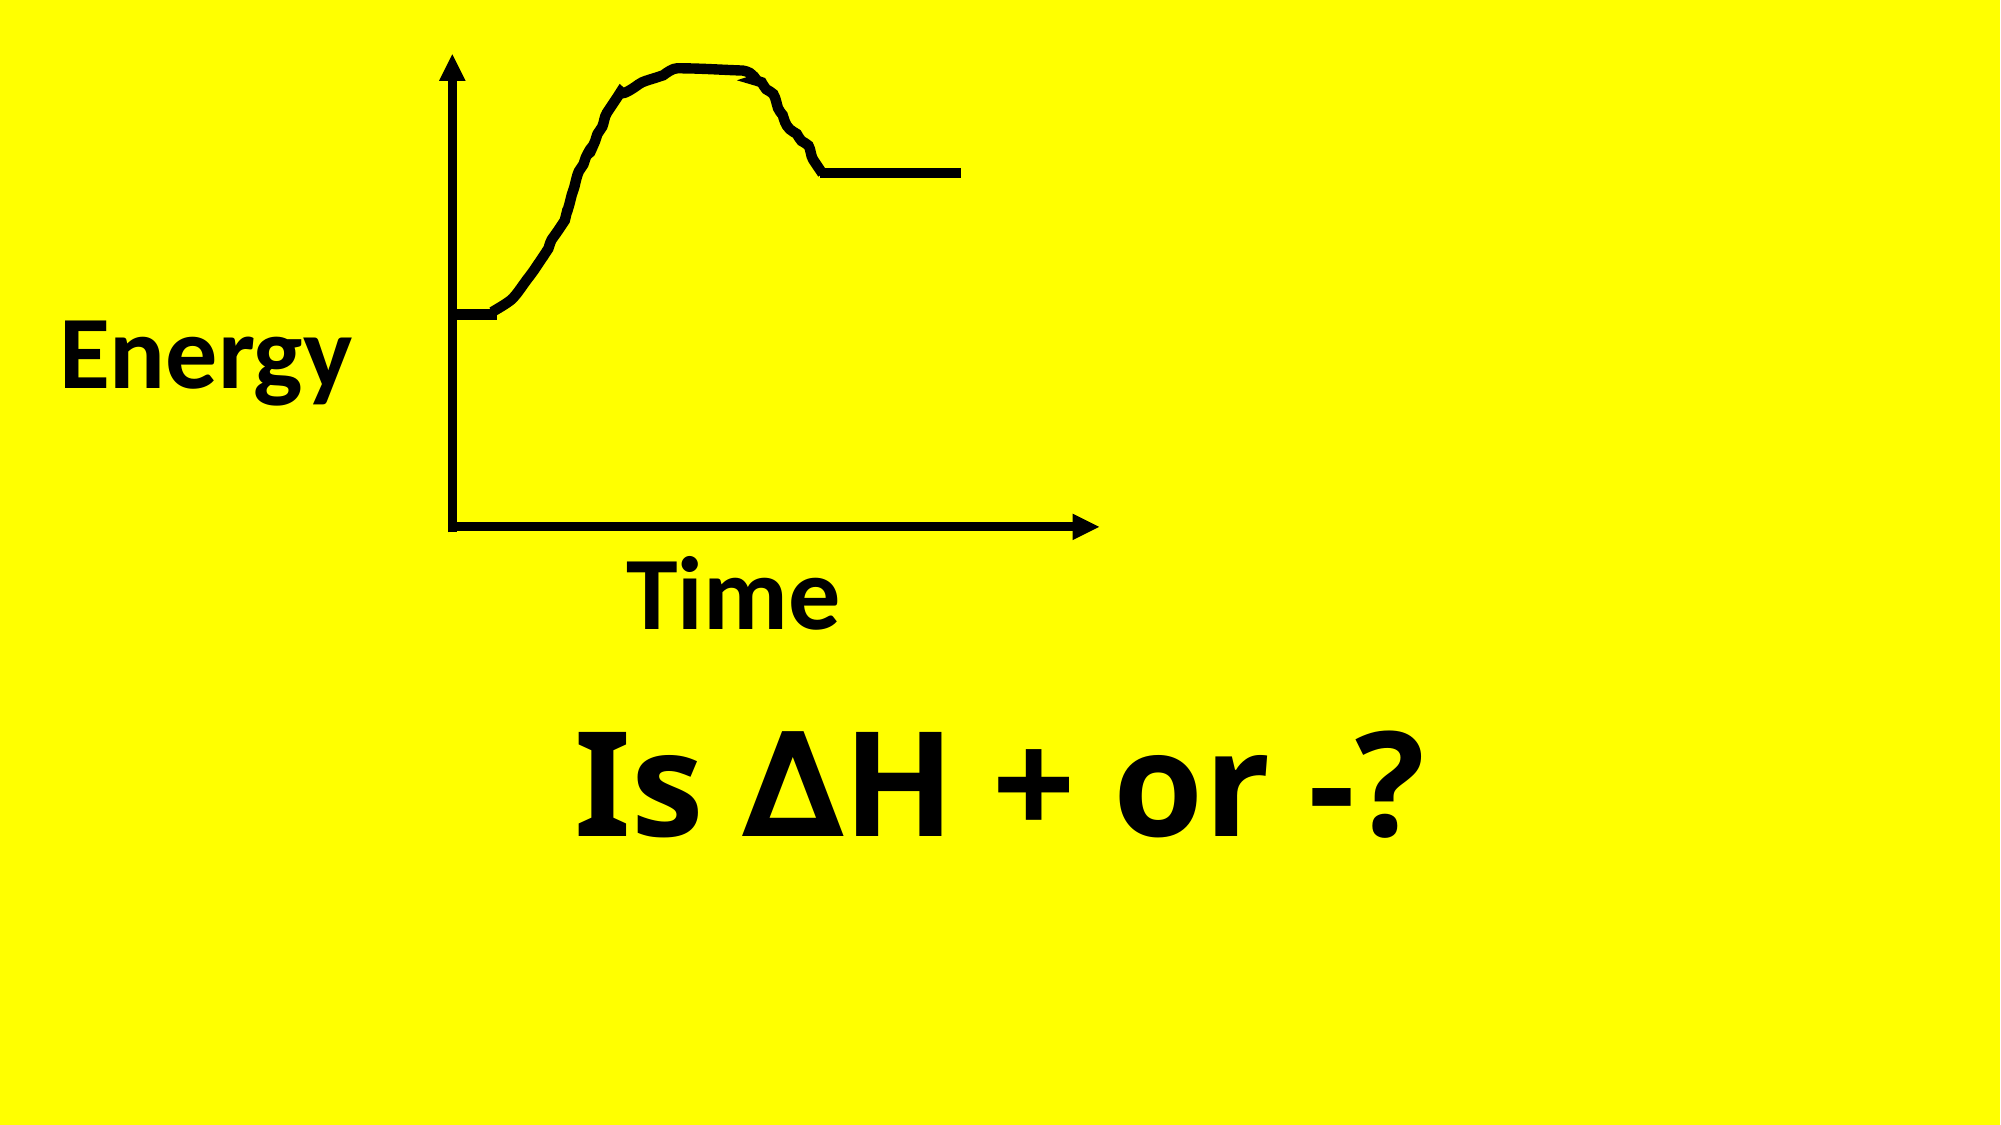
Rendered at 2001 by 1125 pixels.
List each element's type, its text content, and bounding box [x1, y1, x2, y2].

text_box Time [611, 518, 959, 526]
text_box Energy [44, 276, 392, 417]
text_box Time [611, 527, 959, 658]
title Is ∆H + or -? [19, 450, 1981, 876]
text_box [491, 67, 823, 313]
